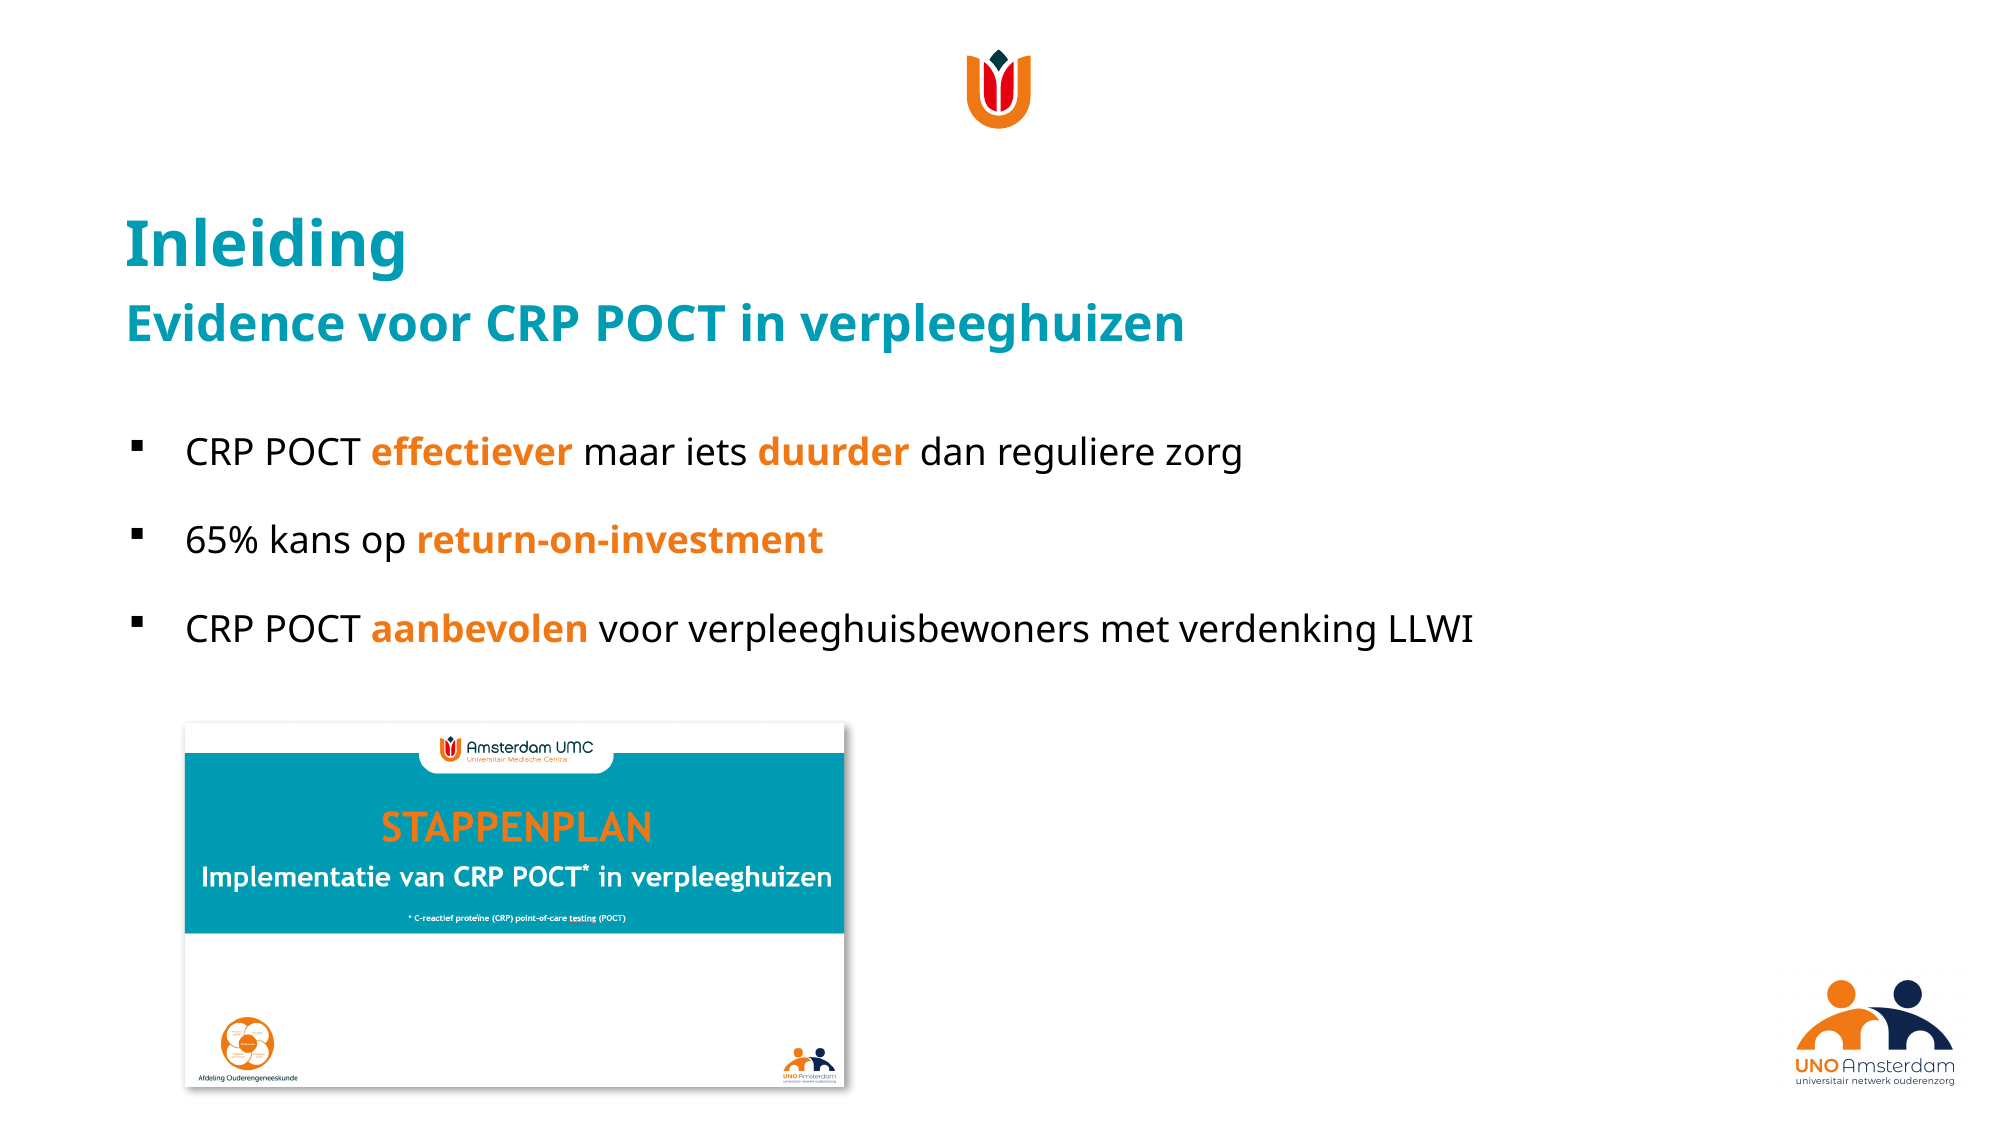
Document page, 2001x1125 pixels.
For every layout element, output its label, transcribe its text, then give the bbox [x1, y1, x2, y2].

list CRP POCT effectiever maar iets duurder dan reguliere zorg 65% kans op return-on-investment CRP POCT aanbevolen voor verpleeghuisbewoners met verdenking LLWI [113, 397, 1953, 1103]
text_box Inleiding Evidence voor CRP POCT in verpleeghuizen [110, 180, 1877, 398]
picture [1772, 964, 1978, 1104]
picture [184, 723, 845, 1087]
